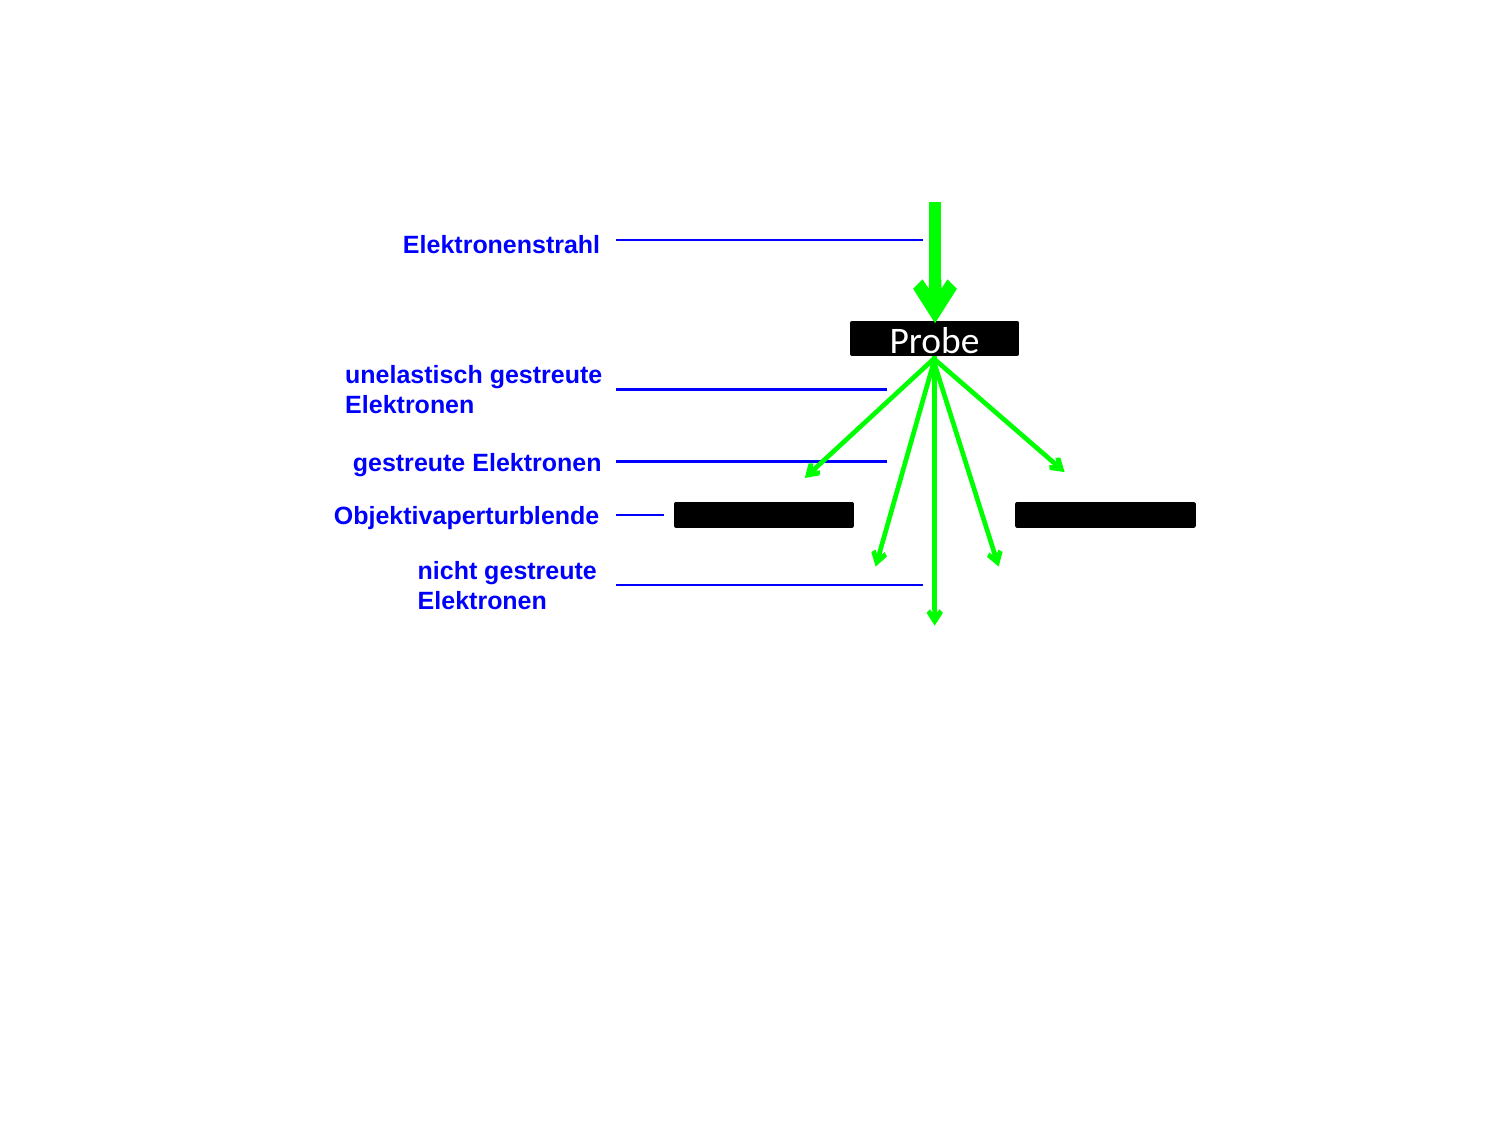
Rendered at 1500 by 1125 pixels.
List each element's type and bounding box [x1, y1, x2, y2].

text_box [317, 202, 1194, 626]
